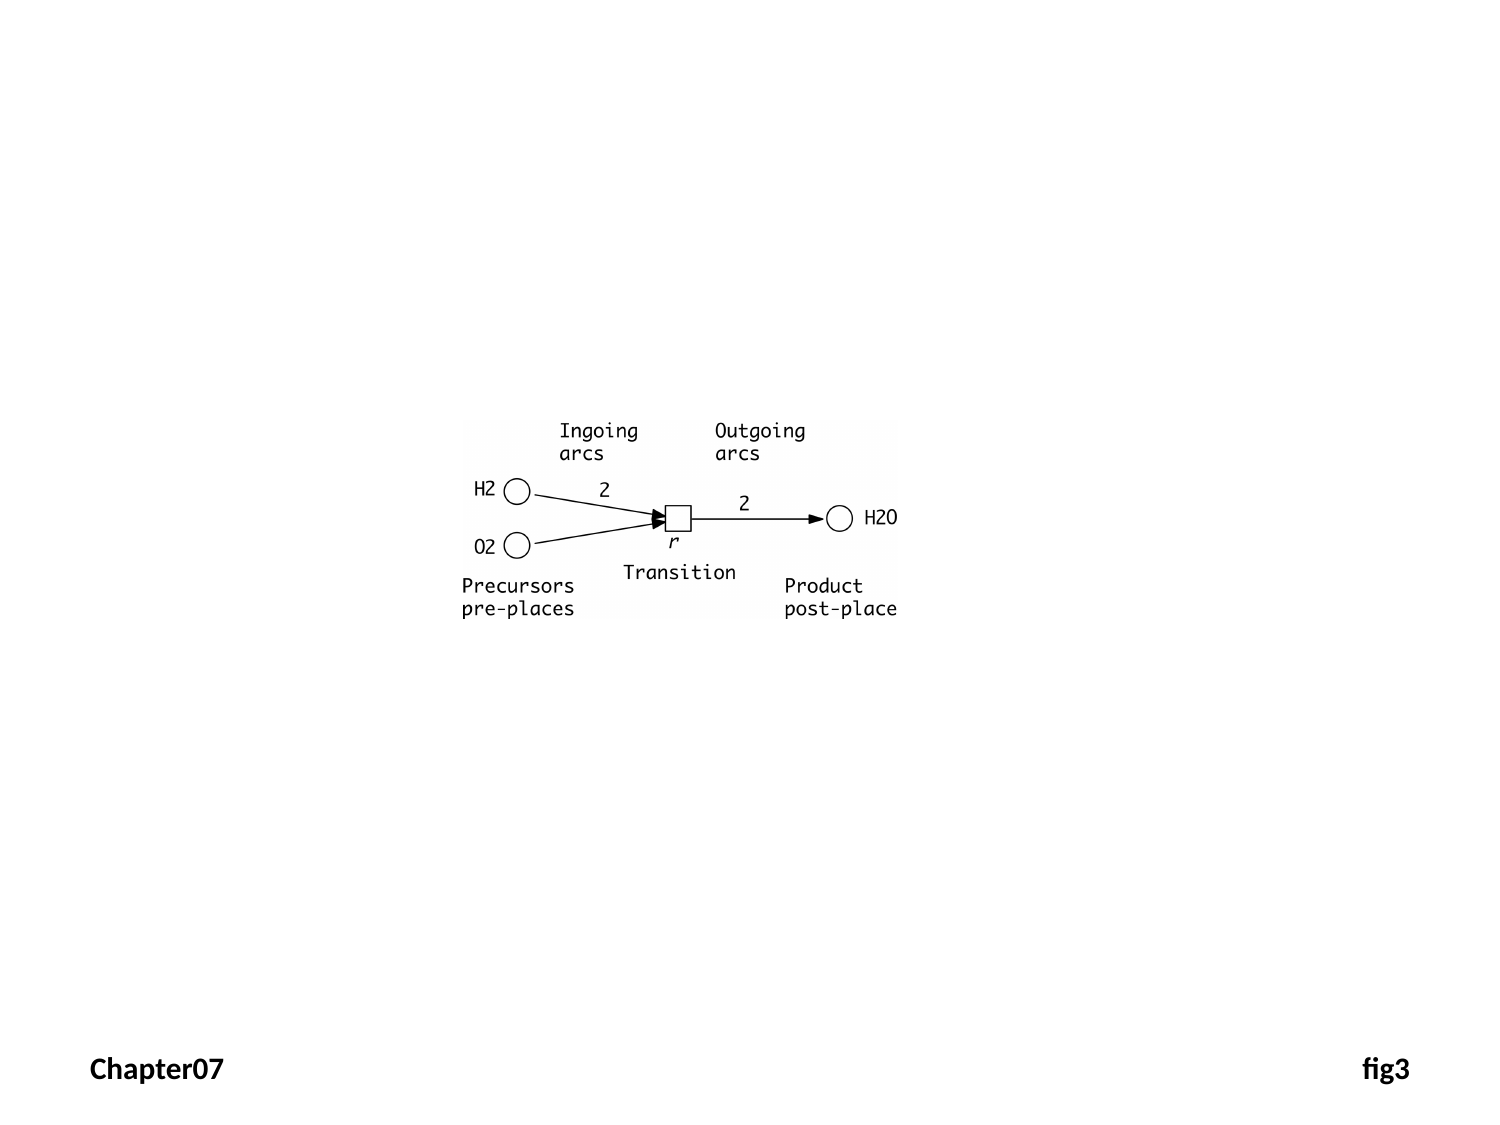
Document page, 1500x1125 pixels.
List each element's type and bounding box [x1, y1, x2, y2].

picture [463, 420, 898, 619]
